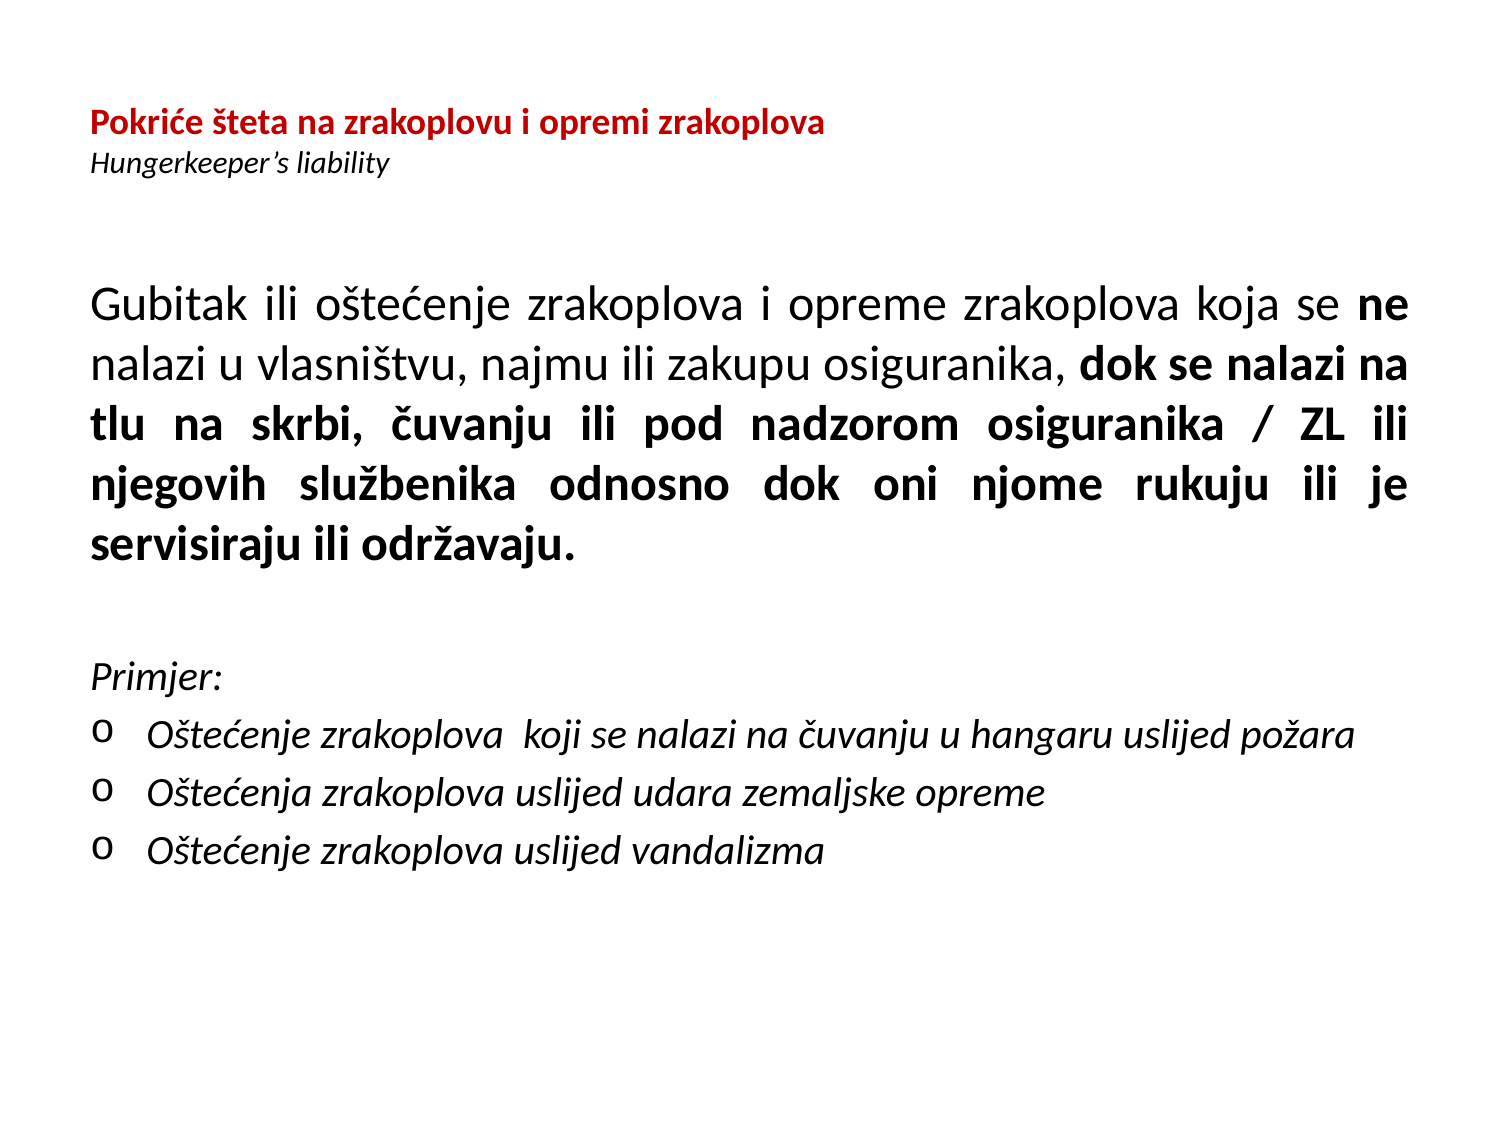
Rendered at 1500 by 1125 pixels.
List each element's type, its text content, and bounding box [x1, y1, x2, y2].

list Gubitak ili oštećenje zrakoplova i opreme zrakoplova koja se ne nalazi u vlasništvu, najmu ili zakupu osiguranika, dok se nalazi na tlu na skrbi, čuvanju ili pod nadzorom osiguranika / ZL ili njegovih službenika odnosno dok oni njome rukuju ili je servisiraju ili održavaju. Primjer: Oštećenje zrakoplova koji se nalazi na čuvanju u hangaru uslijed požara Oštećenja zrakoplova uslijed udara zemaljske opreme Oštećenje zrakoplova uslijed vandalizma [75, 262, 1425, 1005]
title Pokriće šteta na zrakoplovu i opremi zrakoplova Hungerkeeper’s liability [75, 45, 1425, 233]
